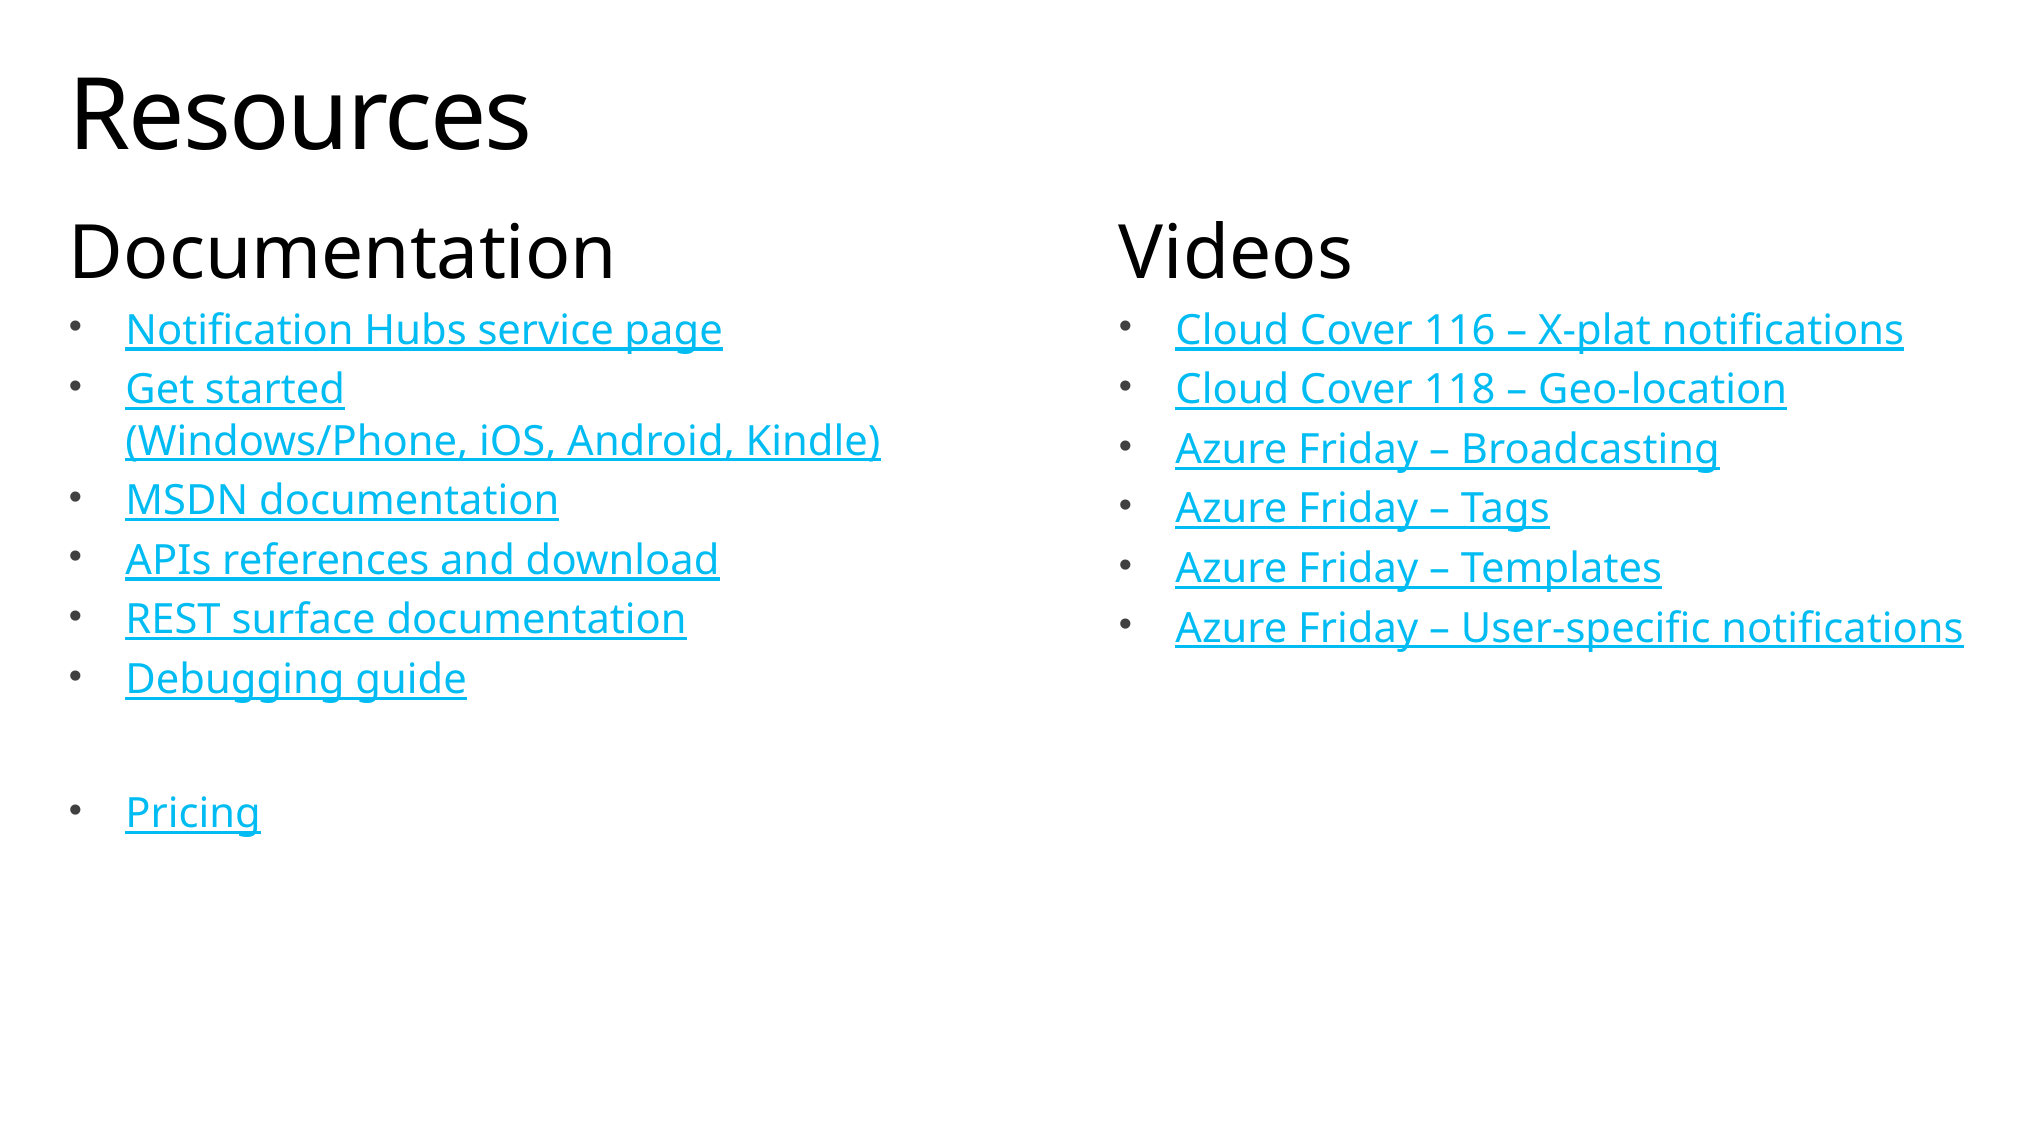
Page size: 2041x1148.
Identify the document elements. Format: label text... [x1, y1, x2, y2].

list Documentation Notification Hubs service page Get started (Windows/Phone, iOS, Android, Kindle) MSDN documentation APIs references and download REST surface documentation Debugging guide Pricing [45, 198, 946, 801]
list Videos Cloud Cover 116 – X-plat notifications Cloud Cover 118 – Geo-location Azure Friday – Broadcasting Azure Friday – Tags Azure Friday – Templates Azure Friday – User-specific notifications [1095, 198, 1996, 700]
title Resources [45, 48, 1996, 199]
